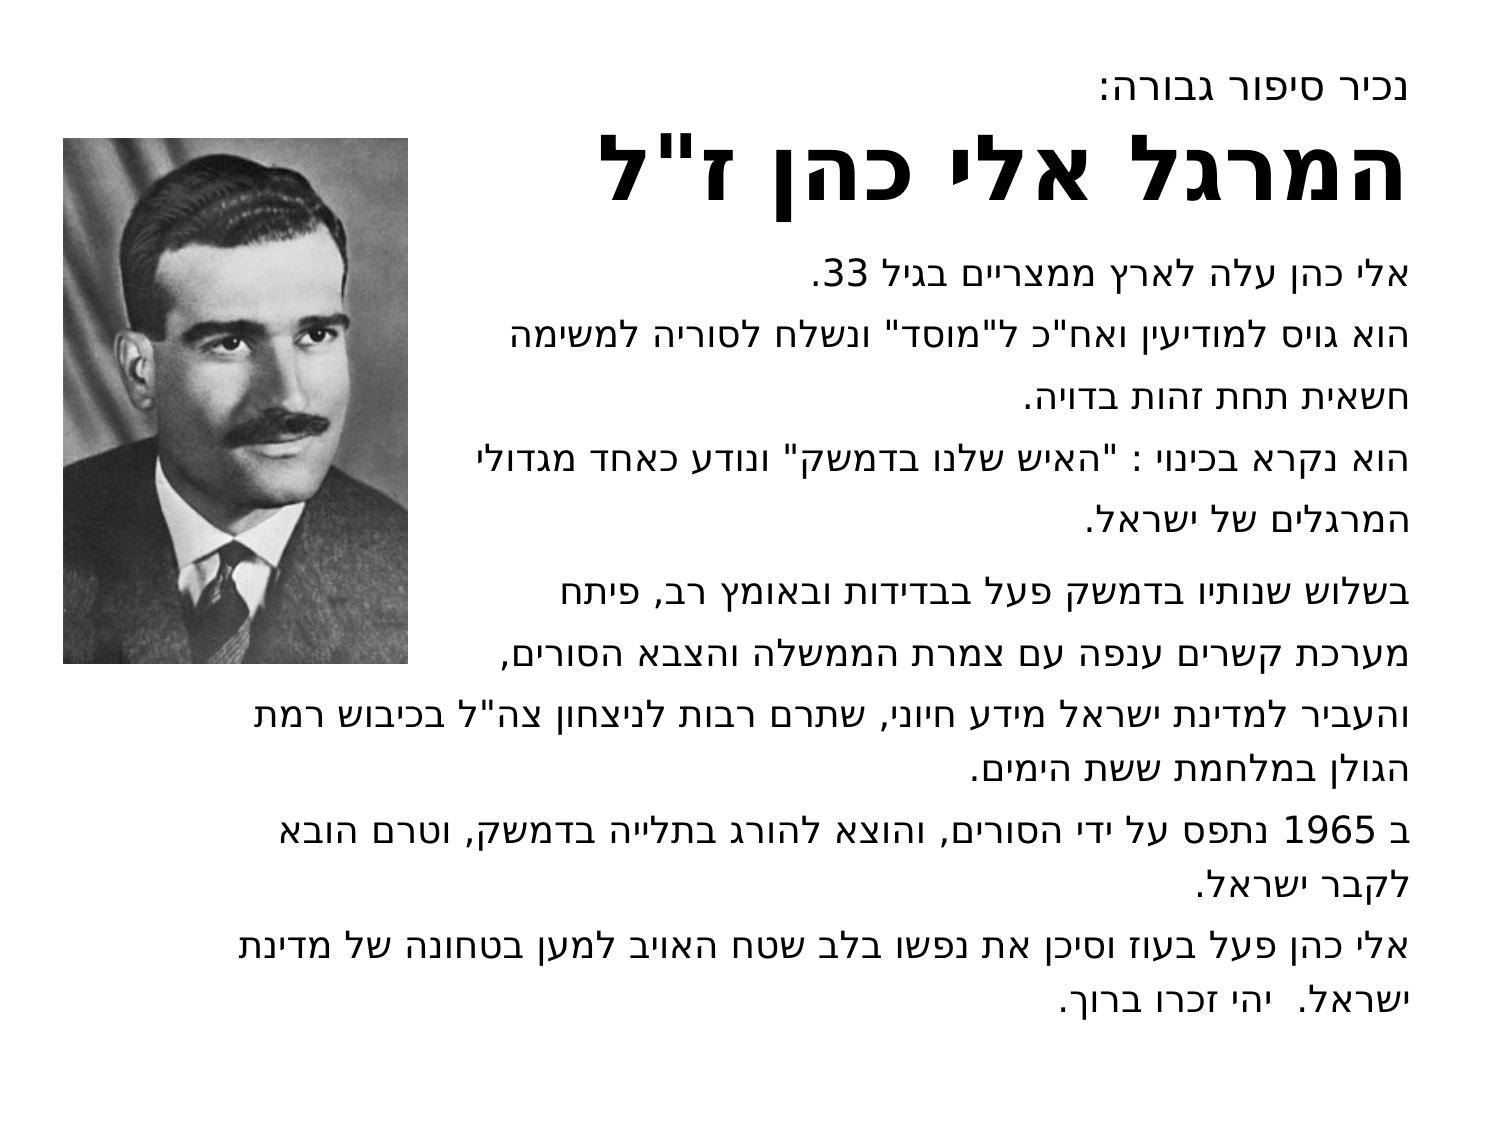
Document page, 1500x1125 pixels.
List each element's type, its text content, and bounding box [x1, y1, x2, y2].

list אלי כהן עלה לארץ ממצריים בגיל 33. הוא גויס למודיעין ואח"כ ל"מוסד" ונשלח לסוריה למשימה חשאית תחת זהות בדויה. הוא נקרא בכינוי : "האיש שלנו בדמשק" ונודע כאחד מגדולי המרגלים של ישראל. [413, 232, 1427, 563]
list בשלוש שנותיו בדמשק פעל בבדידות ובאומץ רב, פיתח מערכת קשרים ענפה עם צמרת הממשלה והצבא הסורים, והעביר למדינת ישראל מידע חיוני, שתרם רבות לניצחון צה"ל בכיבוש רמת הגולן במלחמת ששת הימים. ב 1965 נתפס על ידי הסורים, והוצא להורג בתלייה בדמשק, וטרם הובא לקבר ישראל. אלי כהן פעל בעוז וסיכן את נפשו בלב שטח האויב למען בטחונה של מדינת ישראל. יהי זכרו ברוך. [183, 563, 1427, 1059]
picture [63, 138, 408, 664]
title נכיר סיפור גבורה: המרגל אלי כהן ז"ל [75, 45, 1425, 232]
